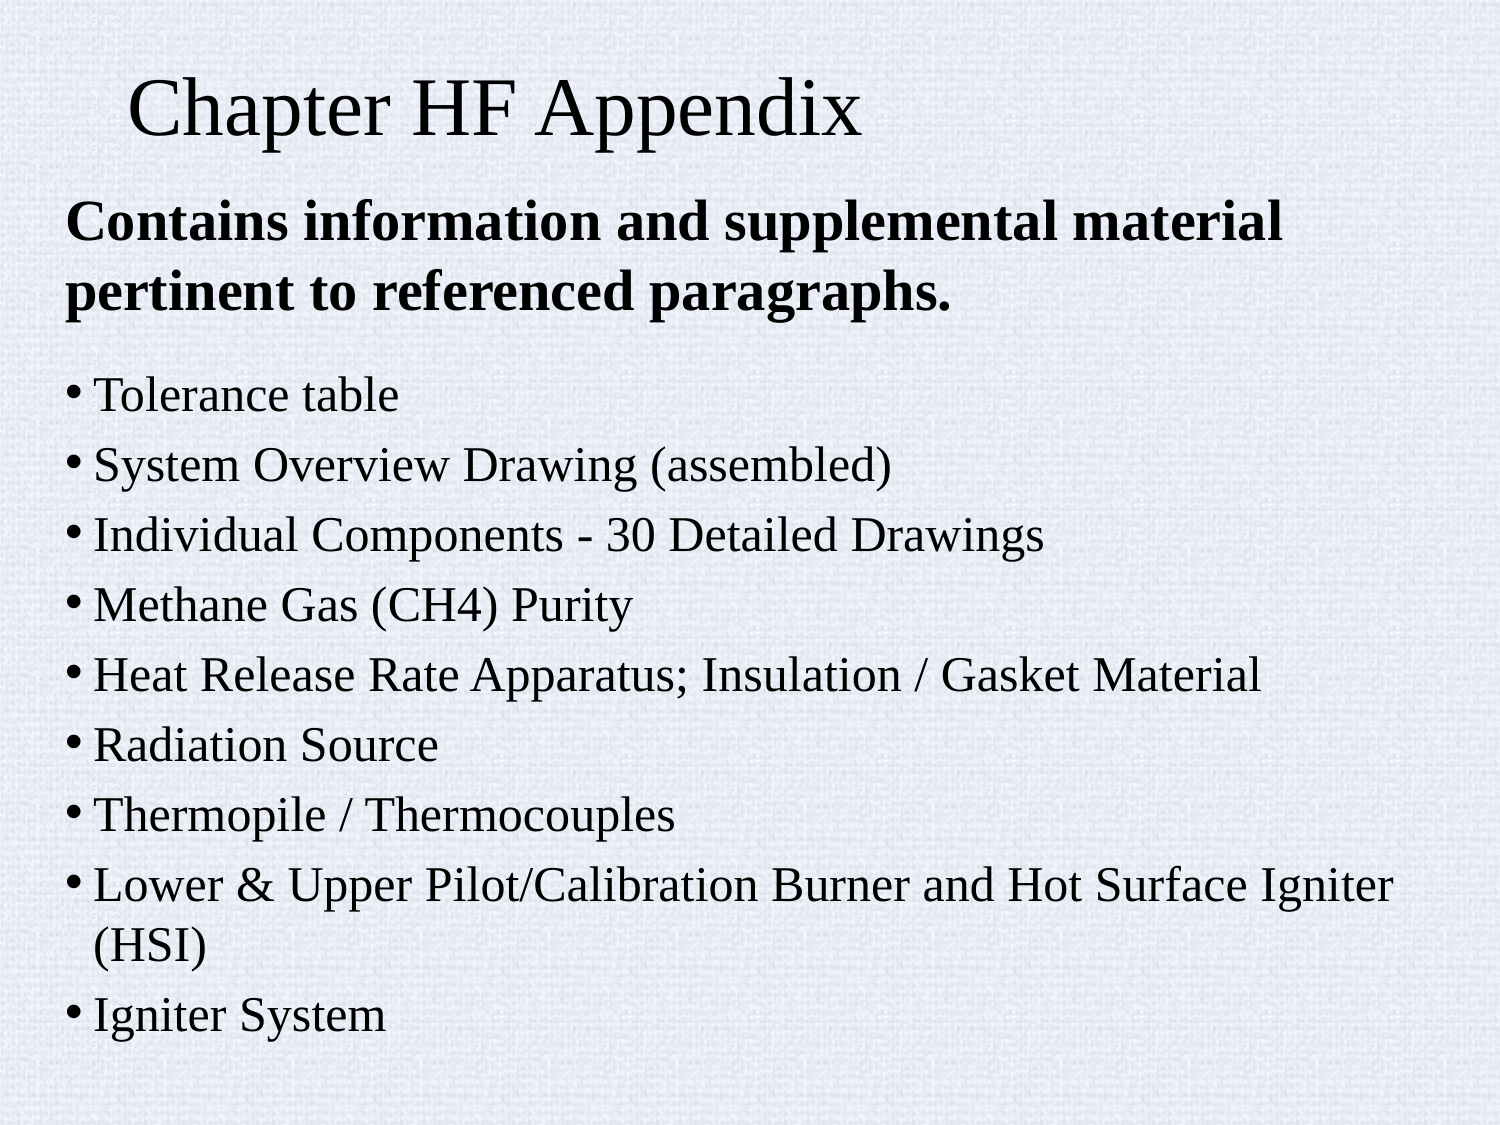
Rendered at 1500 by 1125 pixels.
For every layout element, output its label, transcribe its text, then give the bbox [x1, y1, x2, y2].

subtitle Contains information and supplemental material pertinent to referenced paragraphs. Tolerance table System Overview Drawing (assembled) Individual Components - 30 Detailed Drawings Methane Gas (CH4) Purity Heat Release Rate Apparatus; Insulation / Gasket Material Radiation Source Thermopile / Thermocouples Lower & Upper Pilot/Calibration Burner and Hot Surface Igniter (HSI) Igniter System [50, 174, 1475, 1100]
title Chapter HF Appendix [112, 37, 1388, 167]
